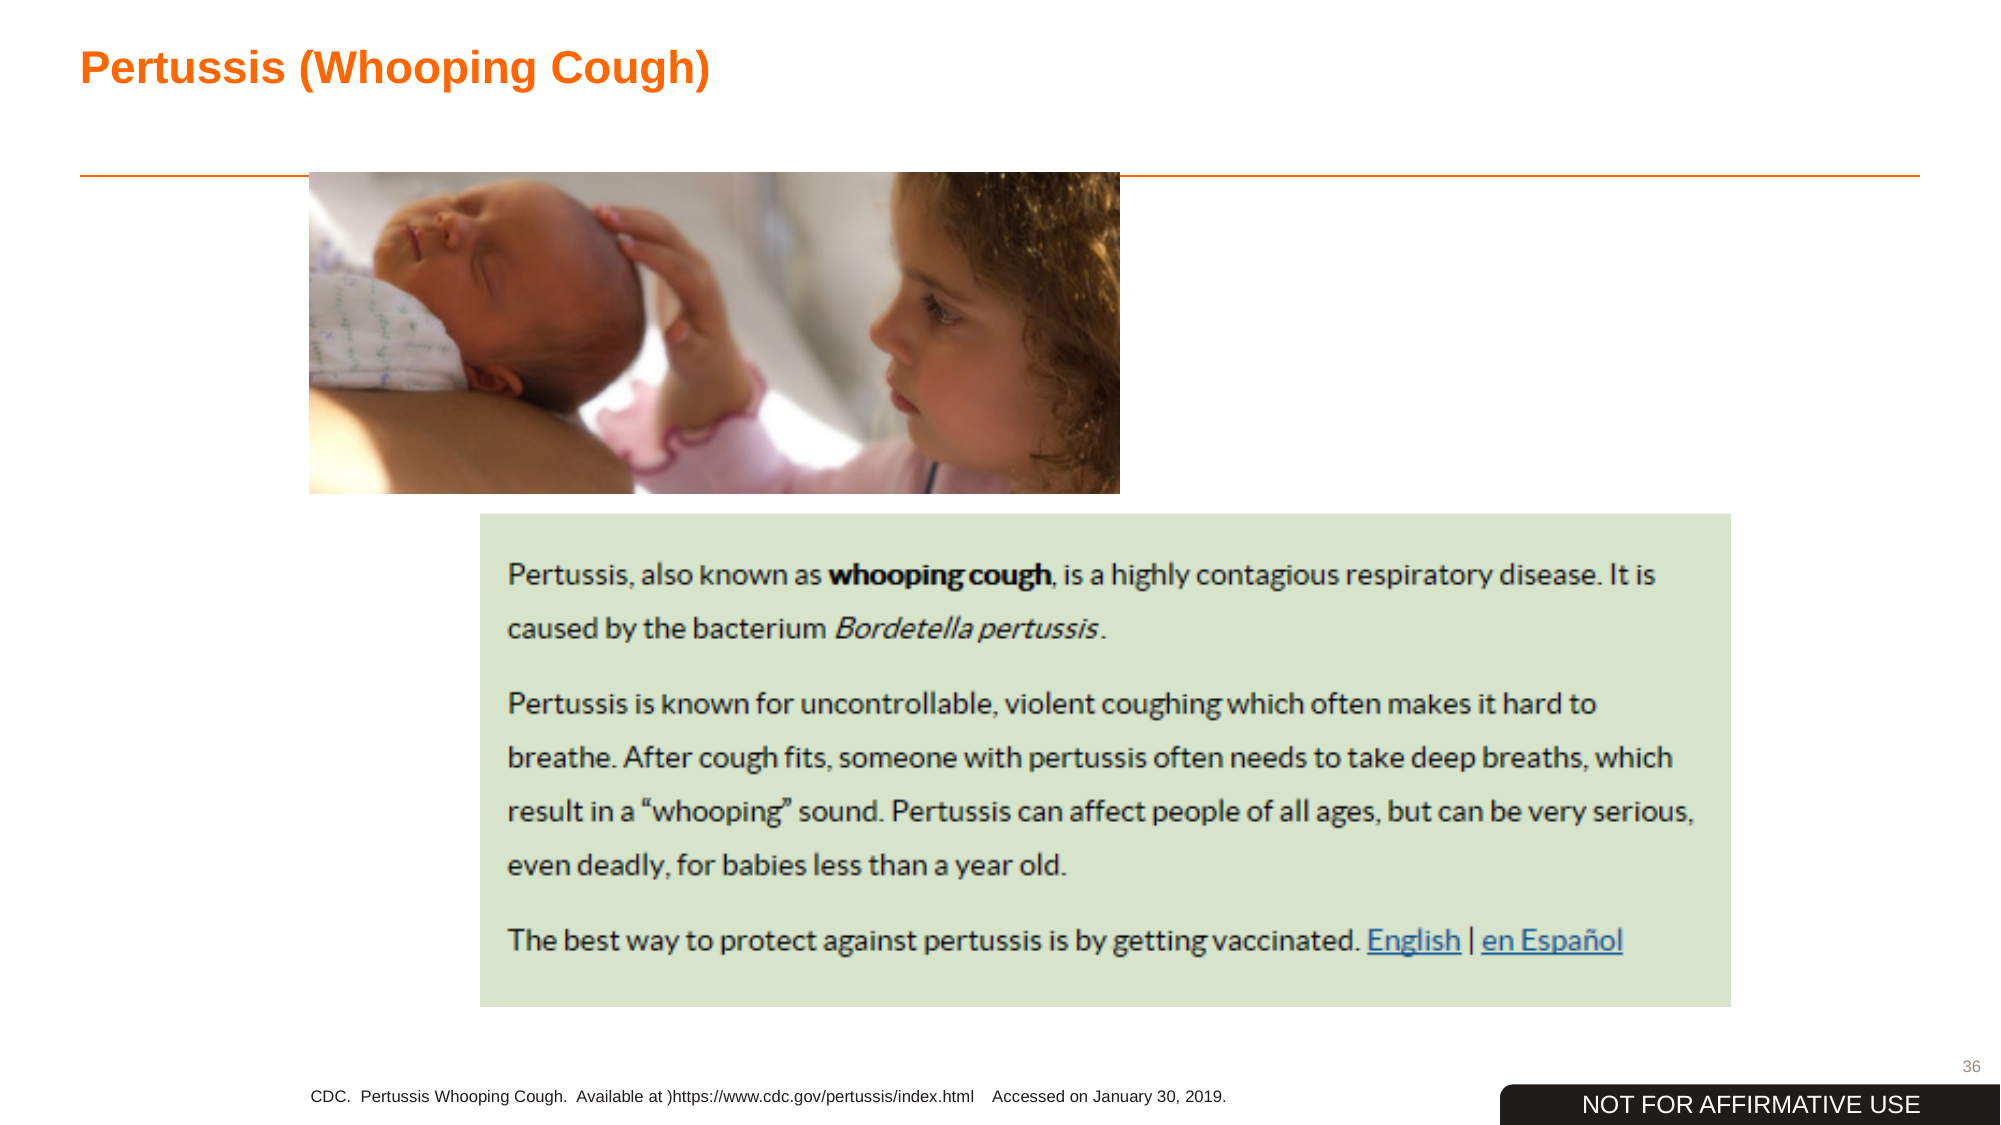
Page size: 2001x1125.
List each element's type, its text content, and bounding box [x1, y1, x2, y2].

picture [309, 172, 1120, 494]
title Pertussis (Whooping Cough) [79, 37, 1920, 93]
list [480, 512, 1731, 1007]
list CDC. Pertussis Whooping Cough. Available at )https://www.cdc.gov/pertussis/index.html Accessed on January 30, 2019. [310, 1025, 1357, 1107]
